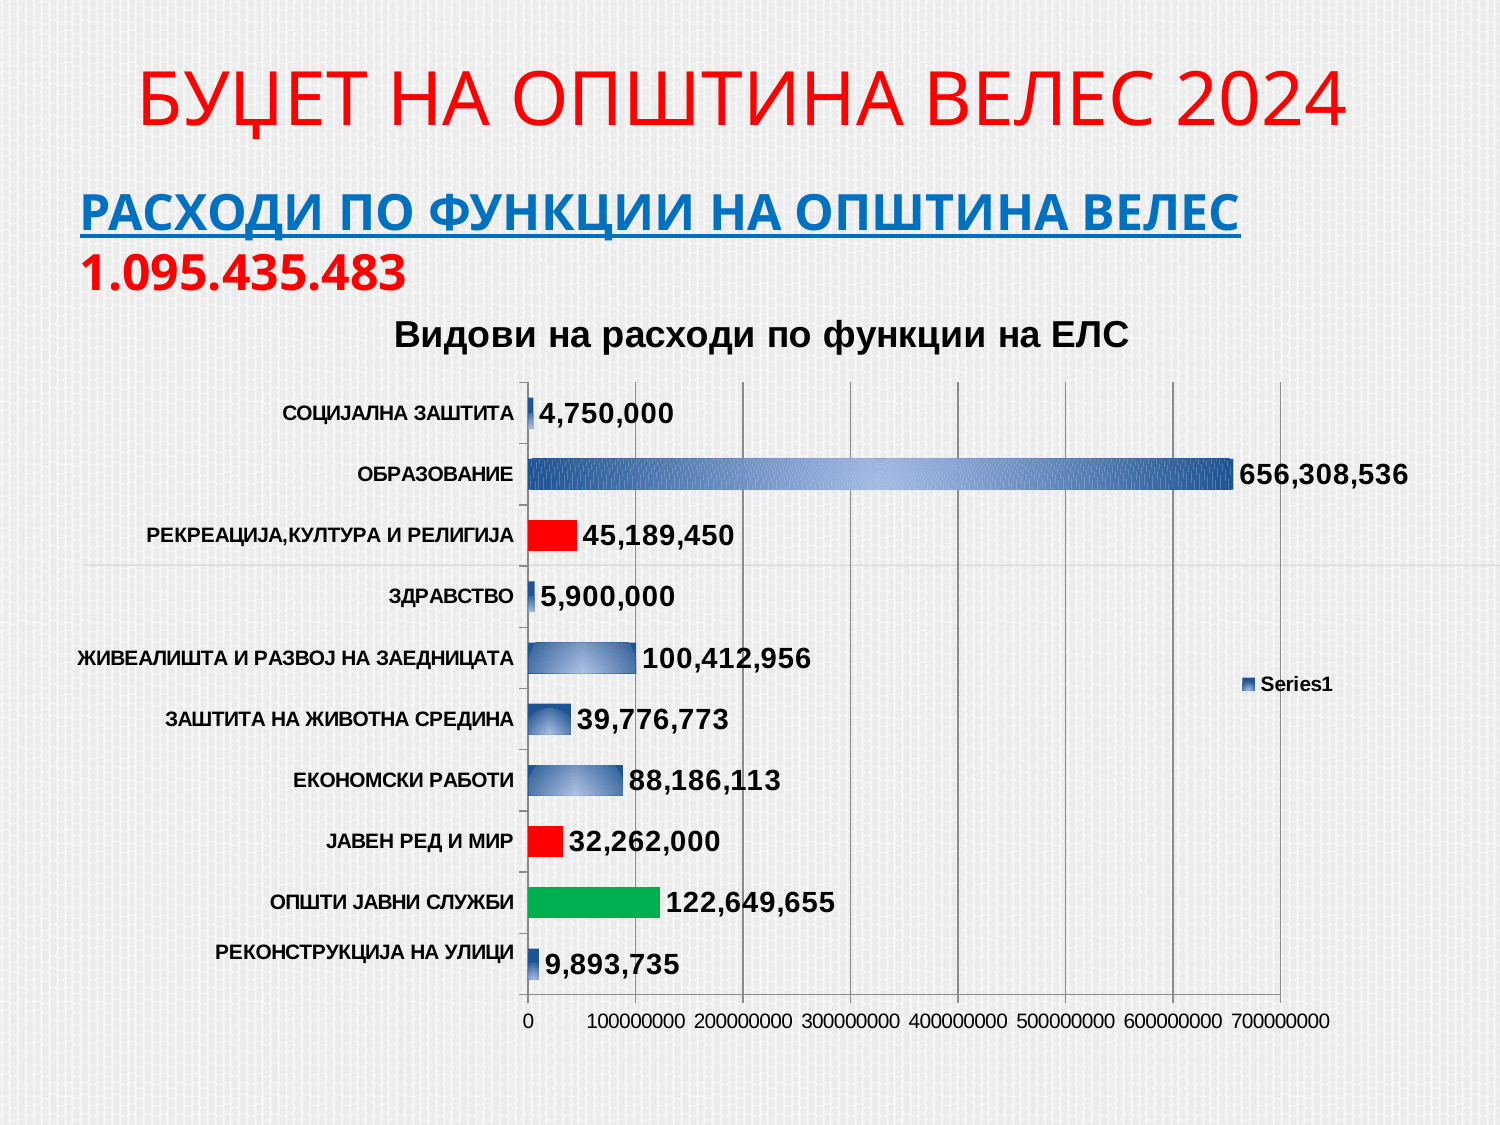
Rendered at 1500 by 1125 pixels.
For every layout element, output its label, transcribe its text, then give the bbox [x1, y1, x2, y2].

chart [48, 278, 1475, 1049]
title БУЏЕТ НА ОПШТИНА ВЕЛЕС 2024 [41, 42, 1425, 160]
text_box РАСХОДИ ПО ФУНКЦИИ НА ОПШТИНА ВЕЛЕС 1.095.435.483 [64, 172, 1459, 266]
